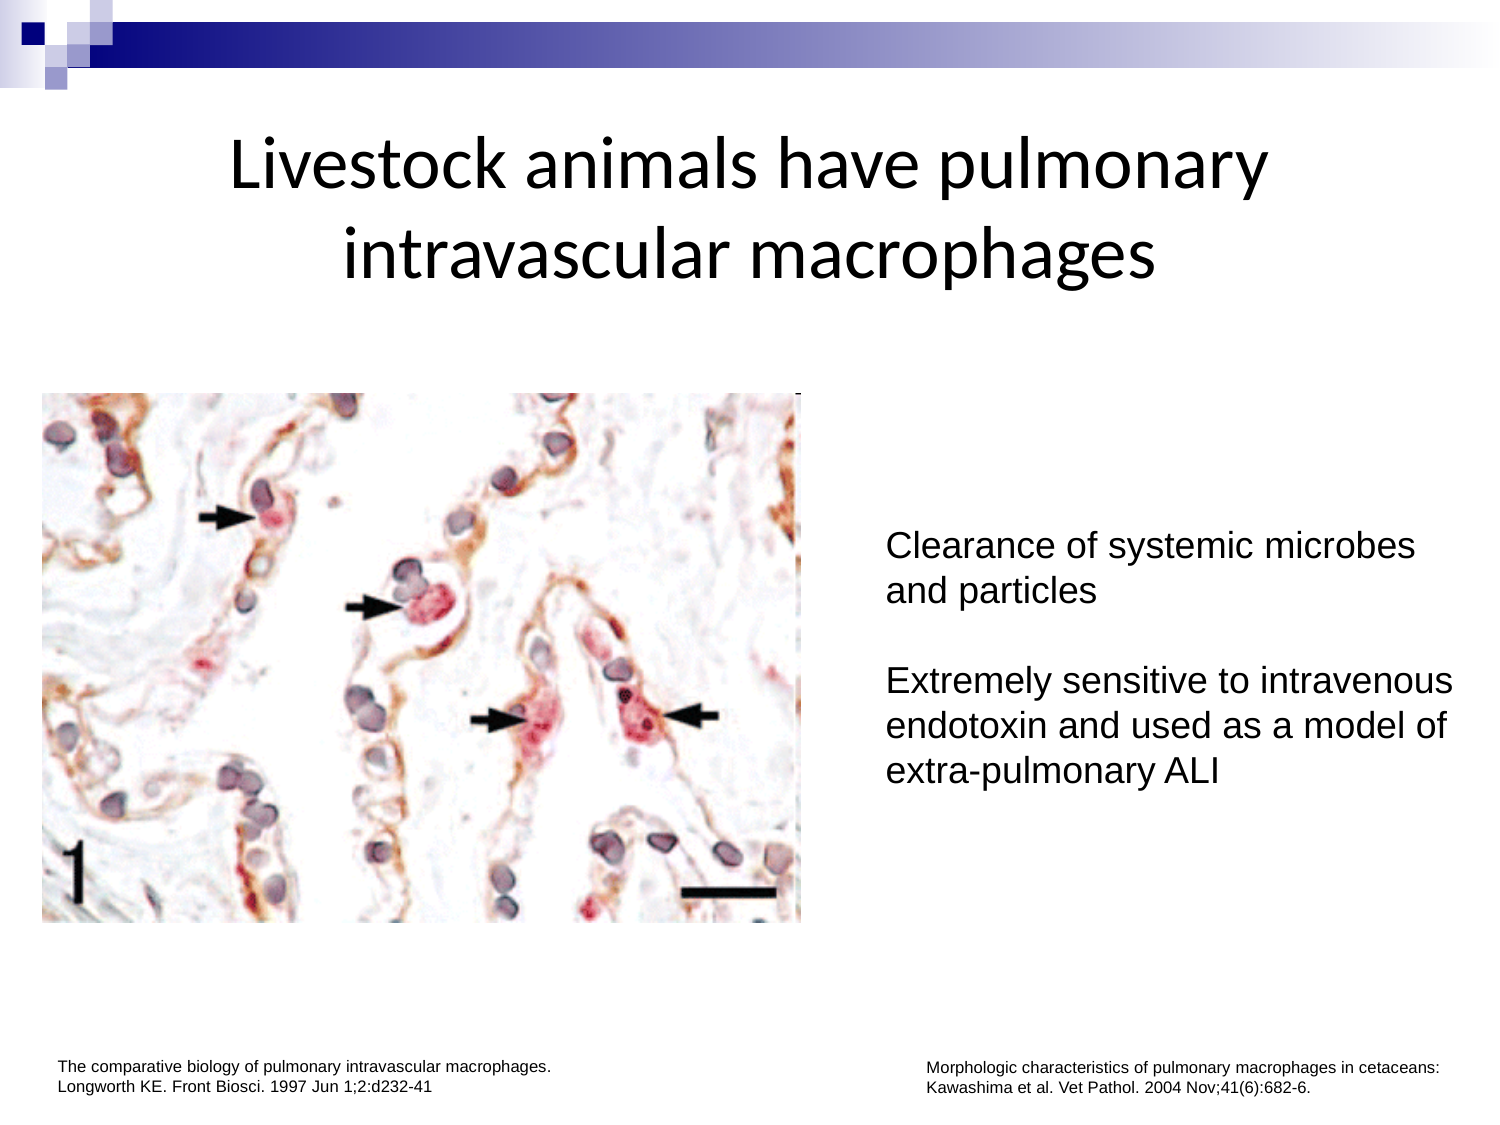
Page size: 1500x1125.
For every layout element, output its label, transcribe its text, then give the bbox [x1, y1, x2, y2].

text_box Clearance of systemic microbes and particles Extremely sensitive to intravenous endotoxin and used as a model of extra-pulmonary ALI [870, 514, 1469, 799]
picture [42, 393, 802, 923]
text_box Morphologic characteristics of pulmonary macrophages in cetaceans: Kawashima et al. Vet Pathol. 2004 Nov;41(6):682-6. [911, 1049, 1456, 1125]
text_box The comparative biology of pulmonary intravascular macrophages. Longworth KE. Front Biosci. 1997 Jun 1;2:d232-41 [42, 1048, 568, 1123]
title Livestock animals have pulmonary intravascular macrophages [74, 90, 1426, 316]
